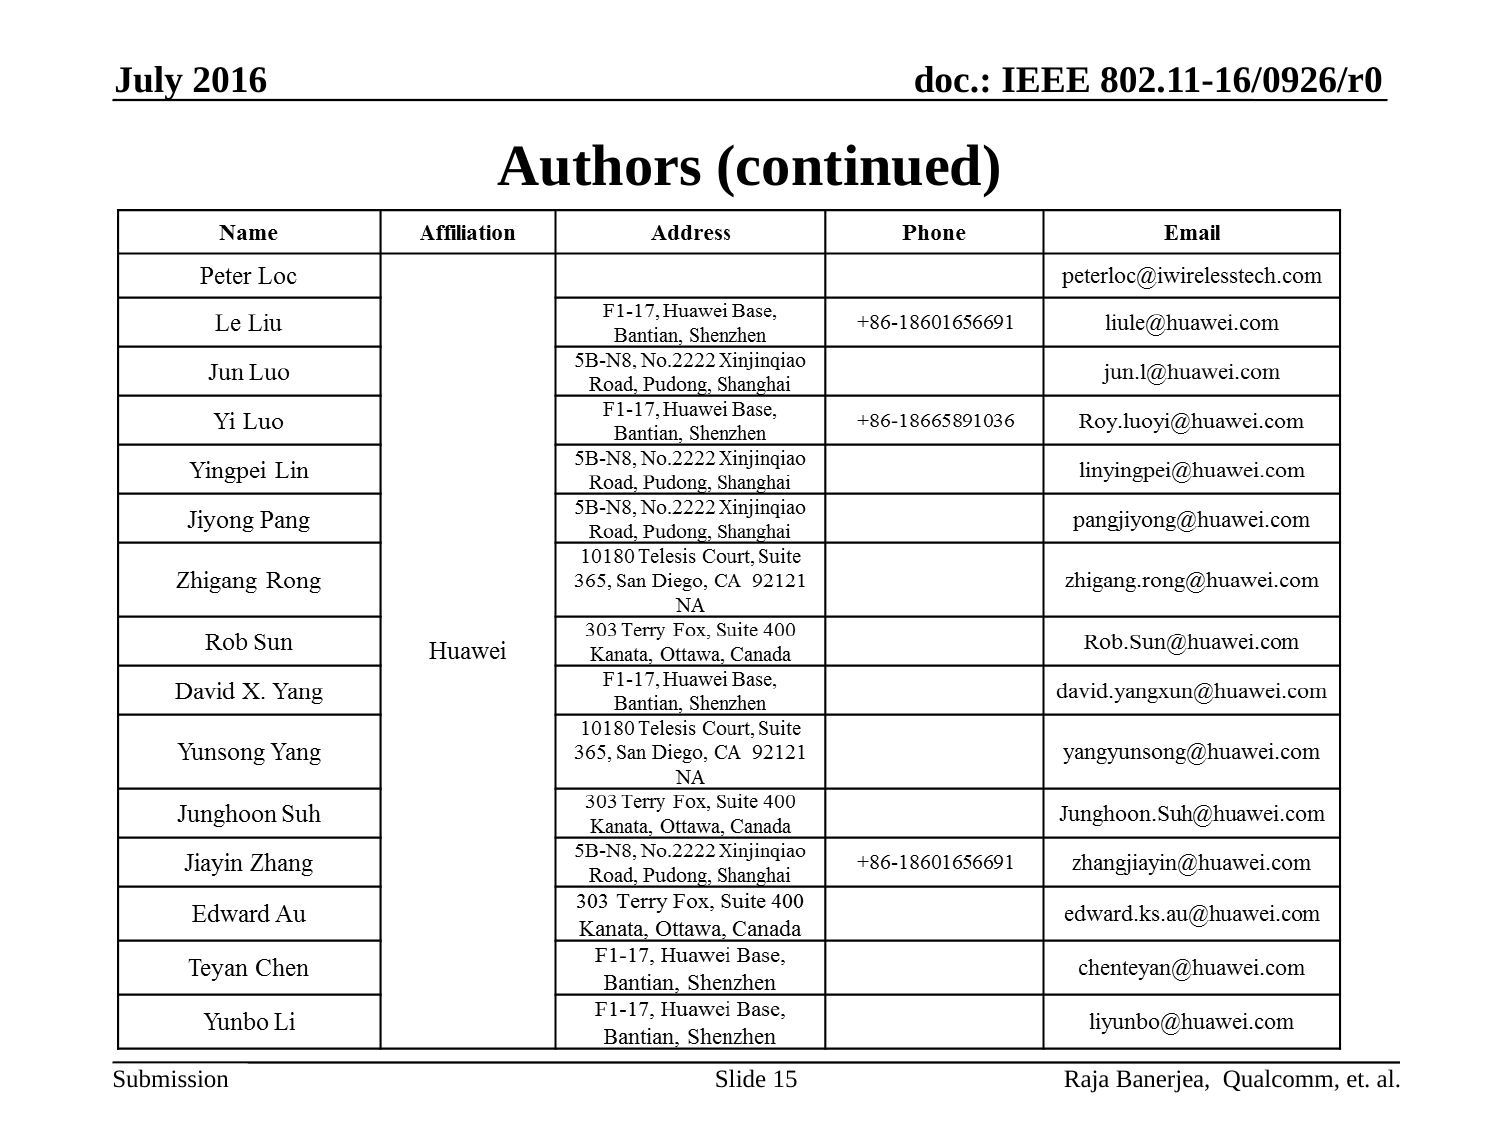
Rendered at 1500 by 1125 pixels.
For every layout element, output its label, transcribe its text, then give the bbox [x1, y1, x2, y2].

footer Raja Banerjea, Qualcomm, et. al. [1058, 1061, 1402, 1093]
slide_number Slide 15 [712, 1071, 800, 1093]
title Authors (continued) [112, 112, 1388, 213]
picture [116, 208, 1342, 1063]
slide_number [114, 54, 270, 101]
